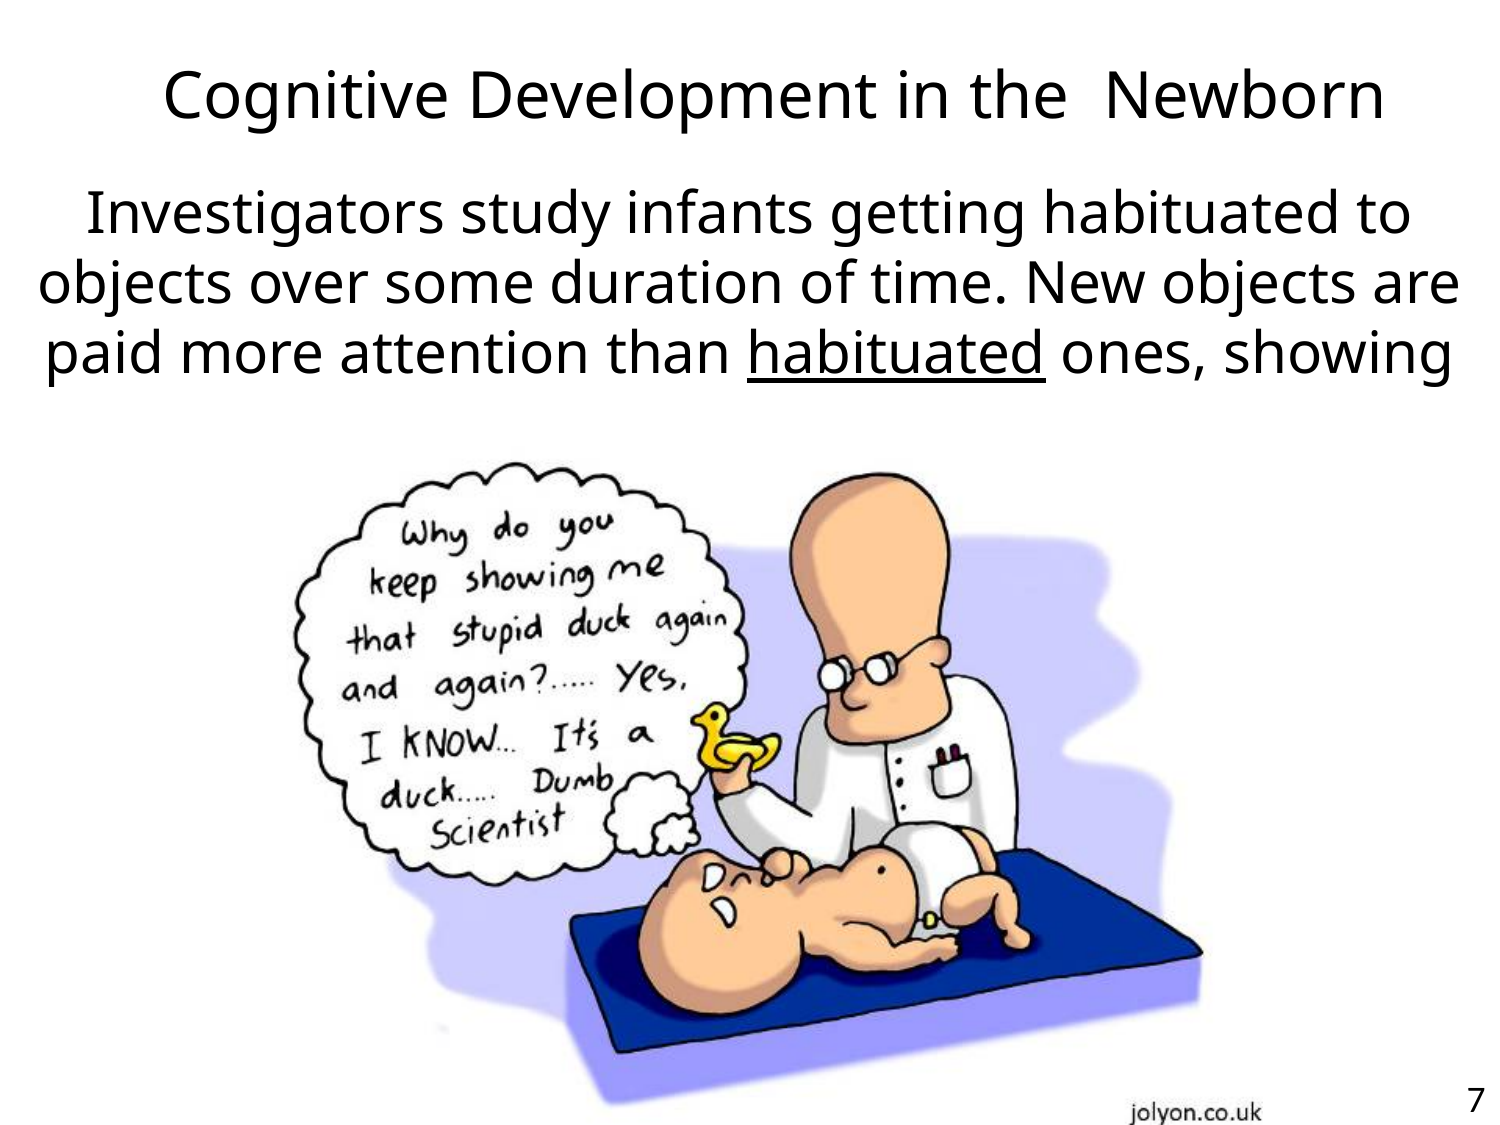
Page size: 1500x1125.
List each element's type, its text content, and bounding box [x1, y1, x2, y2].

picture [237, 396, 1263, 1125]
text_box Investigators study infants getting habituated to objects over some duration of time. New objects are paid more attention than habituated ones, showing learning. [0, 168, 1500, 400]
text_box 7 [1457, 1074, 1495, 1120]
title Cognitive Development in the Newborn [99, 37, 1450, 148]
